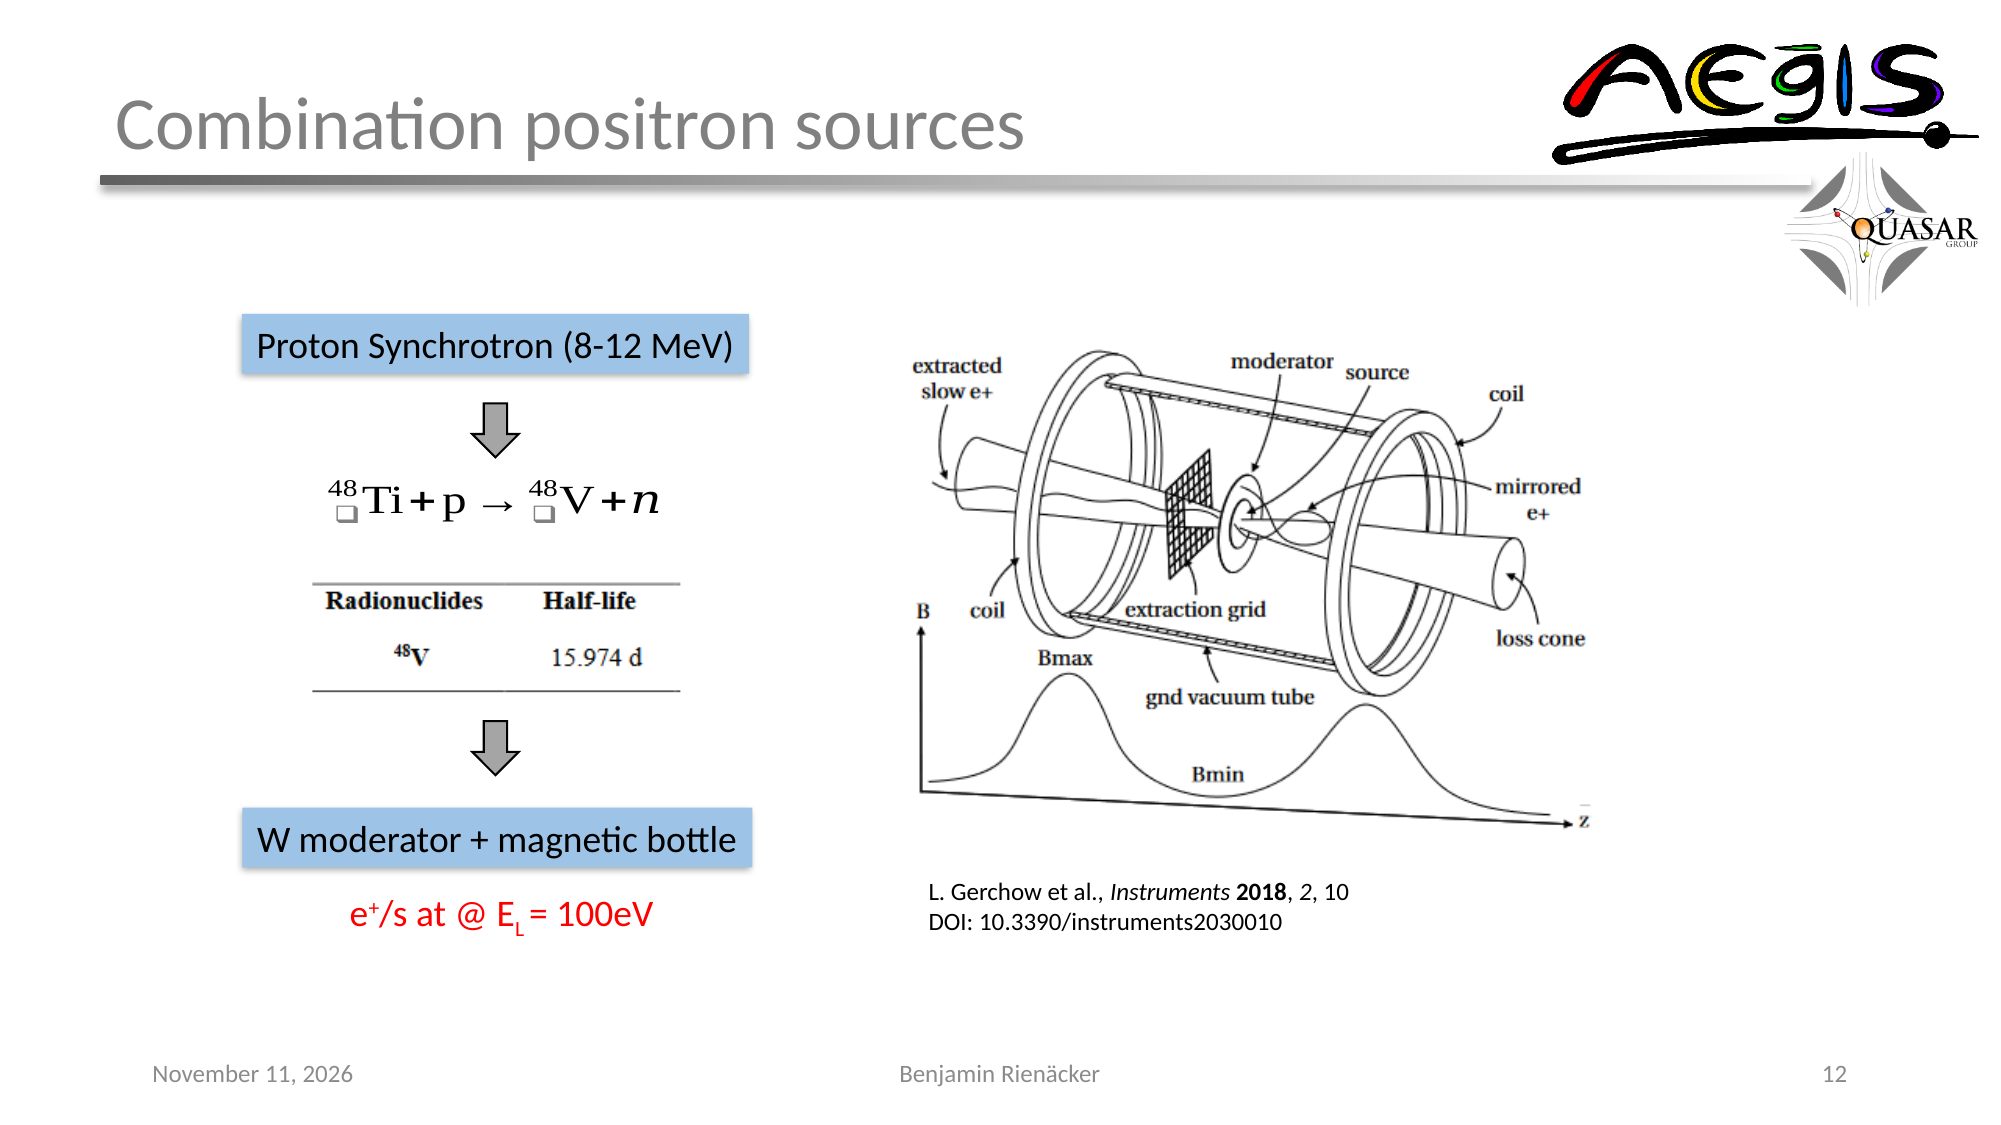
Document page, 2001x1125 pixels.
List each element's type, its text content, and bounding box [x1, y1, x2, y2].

text_box Proton Synchrotron (8-12 MeV) [241, 313, 750, 374]
text_box [469, 402, 522, 459]
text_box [310, 578, 681, 716]
picture [1552, 44, 1979, 308]
text_box W moderator + magnetic bottle [242, 807, 753, 868]
text_box Combination positron sources [100, 32, 1451, 220]
picture [870, 341, 1638, 846]
slide_number 12 [1412, 1042, 1863, 1103]
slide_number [137, 1042, 588, 1103]
footer Benjamin Rienäcker [662, 1042, 1338, 1103]
text_box [469, 720, 522, 777]
text_box L. Gerchow et al., Instruments 2018, 2, 10 DOI: 10.3390/instruments2030010 [913, 868, 1365, 943]
